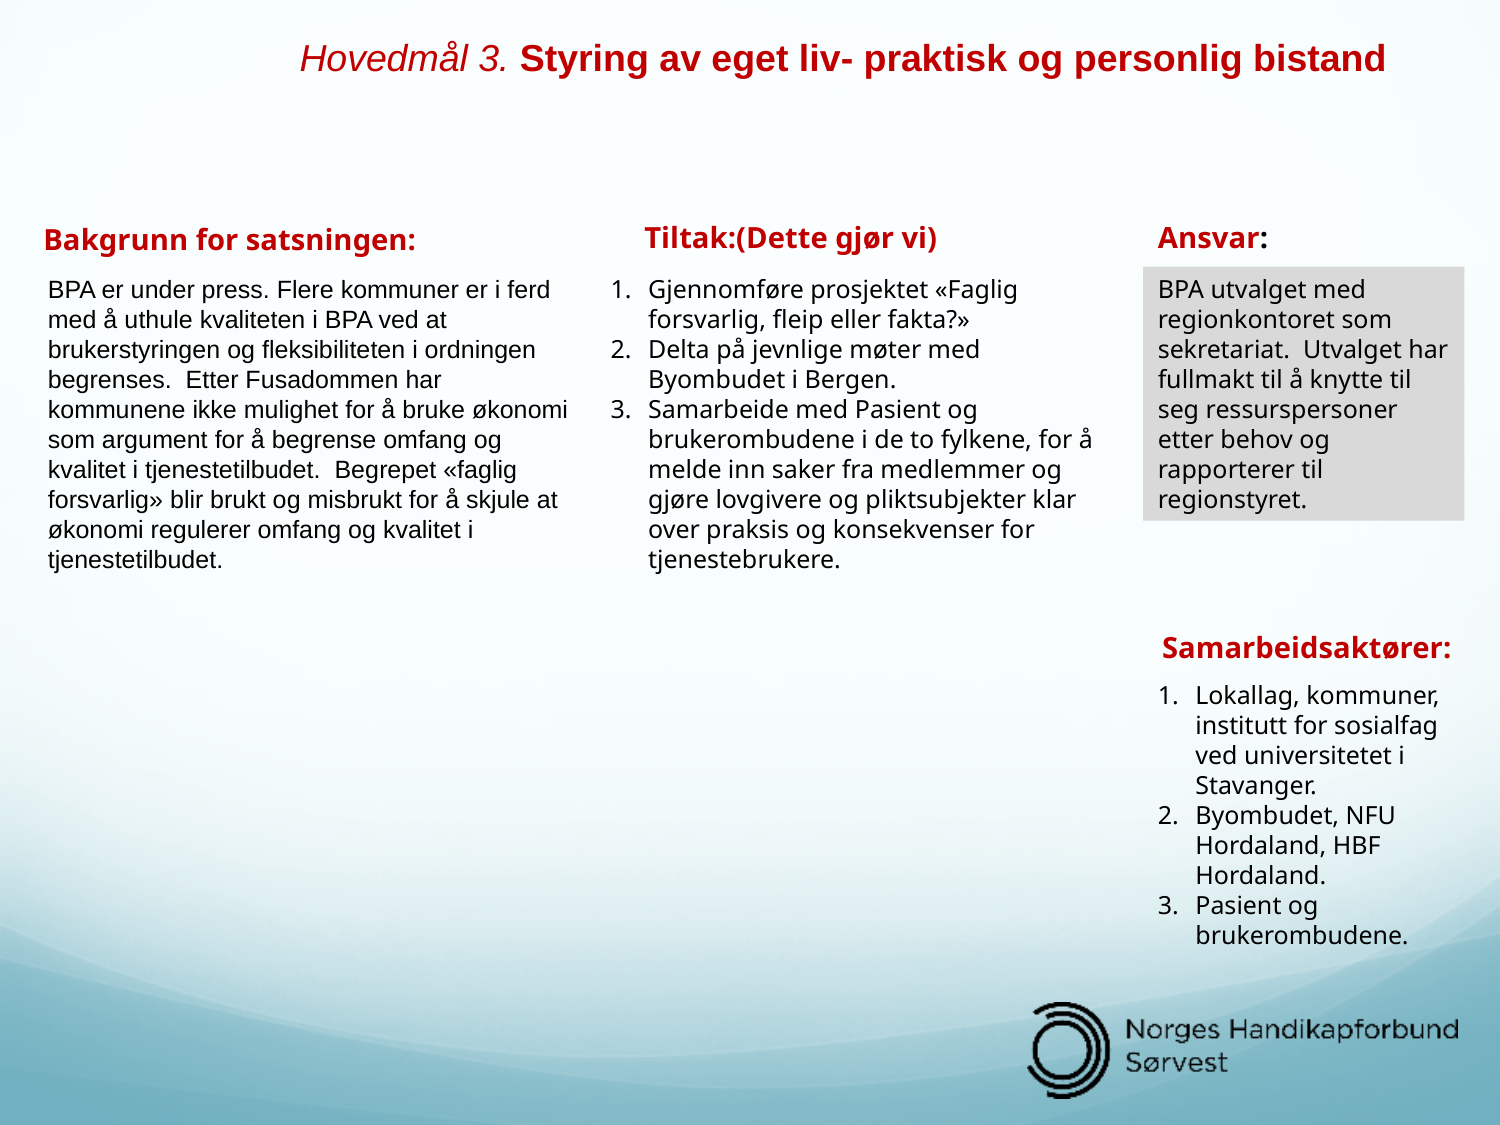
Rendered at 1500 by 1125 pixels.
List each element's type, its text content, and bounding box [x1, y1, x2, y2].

text_box Ansvar: [1143, 211, 1293, 262]
text_box Gjennomføre prosjektet «Faglig forsvarlig, fleip eller fakta?» Delta på jevnlige møter med Byombudet i Bergen. Samarbeide med Pasient og brukerombudene i de to fylkene, for å melde inn saker fra medlemmer og gjøre lovgivere og pliktsubjekter klar over praksis og konsekvenser for tjenestebrukere. [595, 266, 1119, 581]
picture [1027, 1001, 1458, 1099]
text_box BPA er under press. Flere kommuner er i ferd med å uthule kvaliteten i BPA ved at brukerstyringen og fleksibiliteten i ordningen begrenses. Etter Fusadommen har kommunene ikke mulighet for å bruke økonomi som argument for å begrense omfang og kvalitet i tjenestetilbudet. Begrepet «faglig forsvarlig» blir brukt og misbrukt for å skjule at økonomi regulerer omfang og kvalitet i tjenestetilbudet. [33, 266, 595, 581]
text_box Hovedmål 3. Styring av eget liv- praktisk og personlig bistand [66, 26, 1413, 87]
text_box Tiltak:(Dette gjør vi) [629, 211, 960, 262]
text_box Samarbeidsaktører: [1147, 622, 1469, 672]
text_box Bakgrunn for satsningen: [28, 213, 439, 264]
text_box Lokallag, kommuner, institutt for sosialfag ved universitetet i Stavanger. Byombudet, NFU Hordaland, HBF Hordaland. Pasient og brukerombudene. [1143, 672, 1458, 999]
text_box BPA utvalget med regionkontoret som sekretariat. Utvalget har fullmakt til å knytte til seg ressurspersoner etter behov og rapporterer til regionstyret. [1143, 266, 1465, 521]
